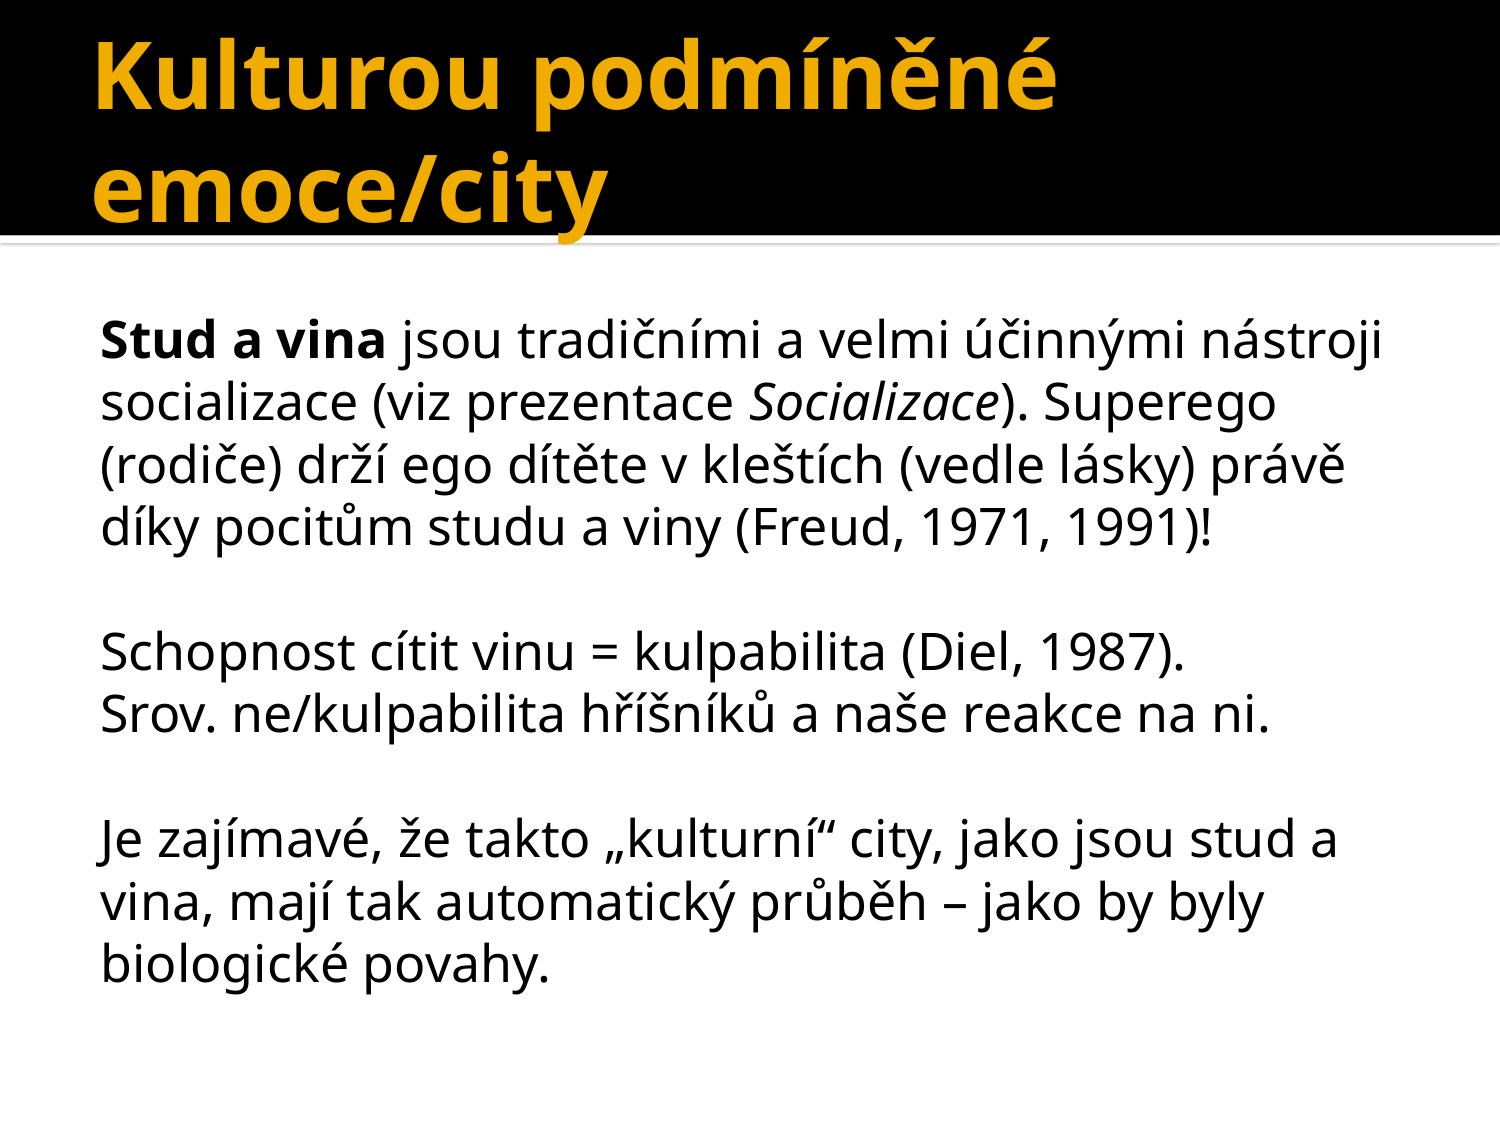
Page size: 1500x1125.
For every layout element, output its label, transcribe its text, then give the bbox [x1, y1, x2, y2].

list Stud a vina jsou tradičními a velmi účinnými nástroji socializace (viz prezentace Socializace). Superego (rodiče) drží ego dítěte v kleštích (vedle lásky) právě díky pocitům studu a viny (Freud, 1971, 1991)! Schopnost cítit vinu = kulpabilita (Diel, 1987). Srov. ne/kulpabilita hříšníků a naše reakce na ni. Je zajímavé, že takto „kulturní“ city, jako jsou stud a vina, mají tak automatický průběh – jako by byly biologické povahy. [75, 291, 1425, 1050]
title Kulturou podmíněné emoce/city [75, 25, 1425, 231]
